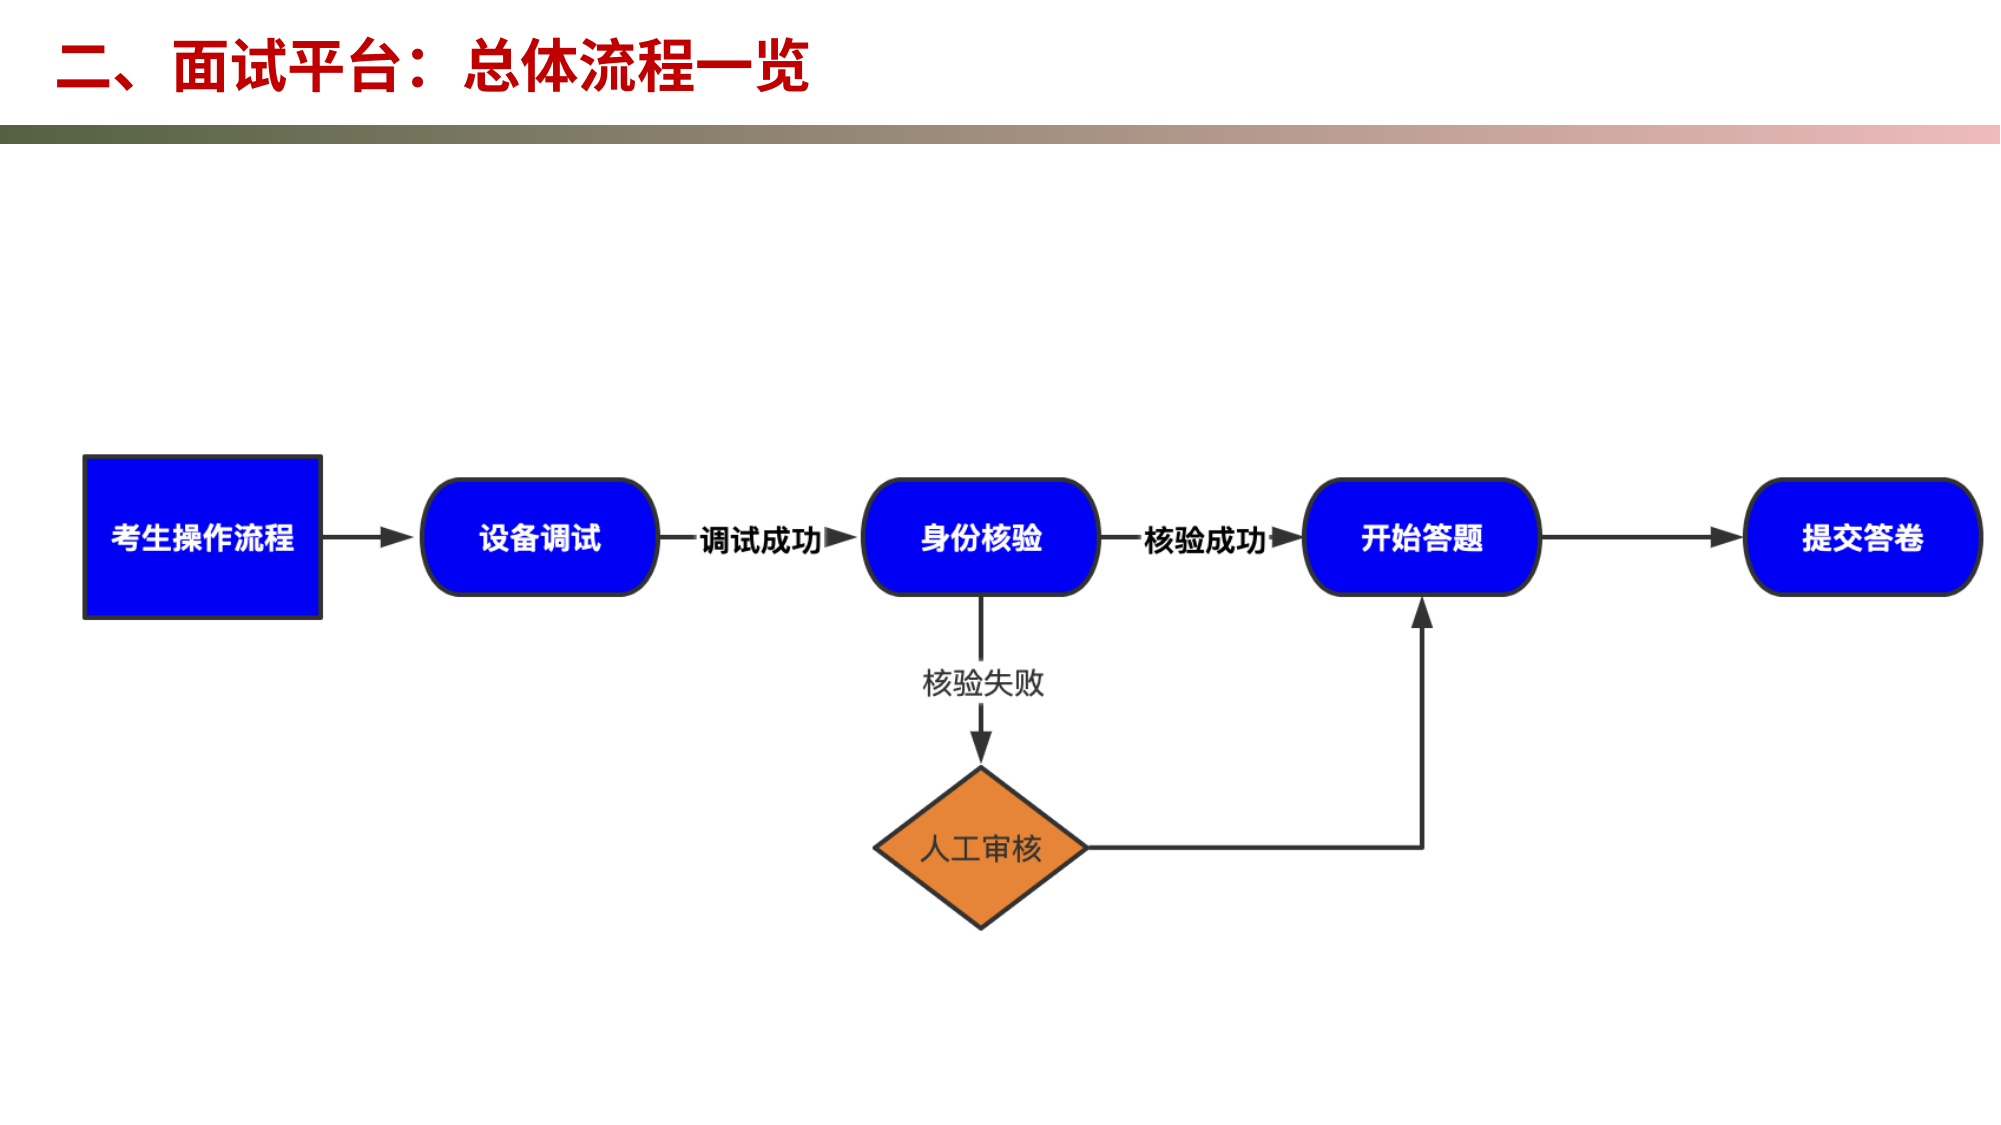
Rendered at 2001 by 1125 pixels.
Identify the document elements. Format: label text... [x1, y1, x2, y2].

picture [0, 146, 2000, 1033]
text_box 二、面试平台：总体流程一览 [39, 21, 983, 108]
